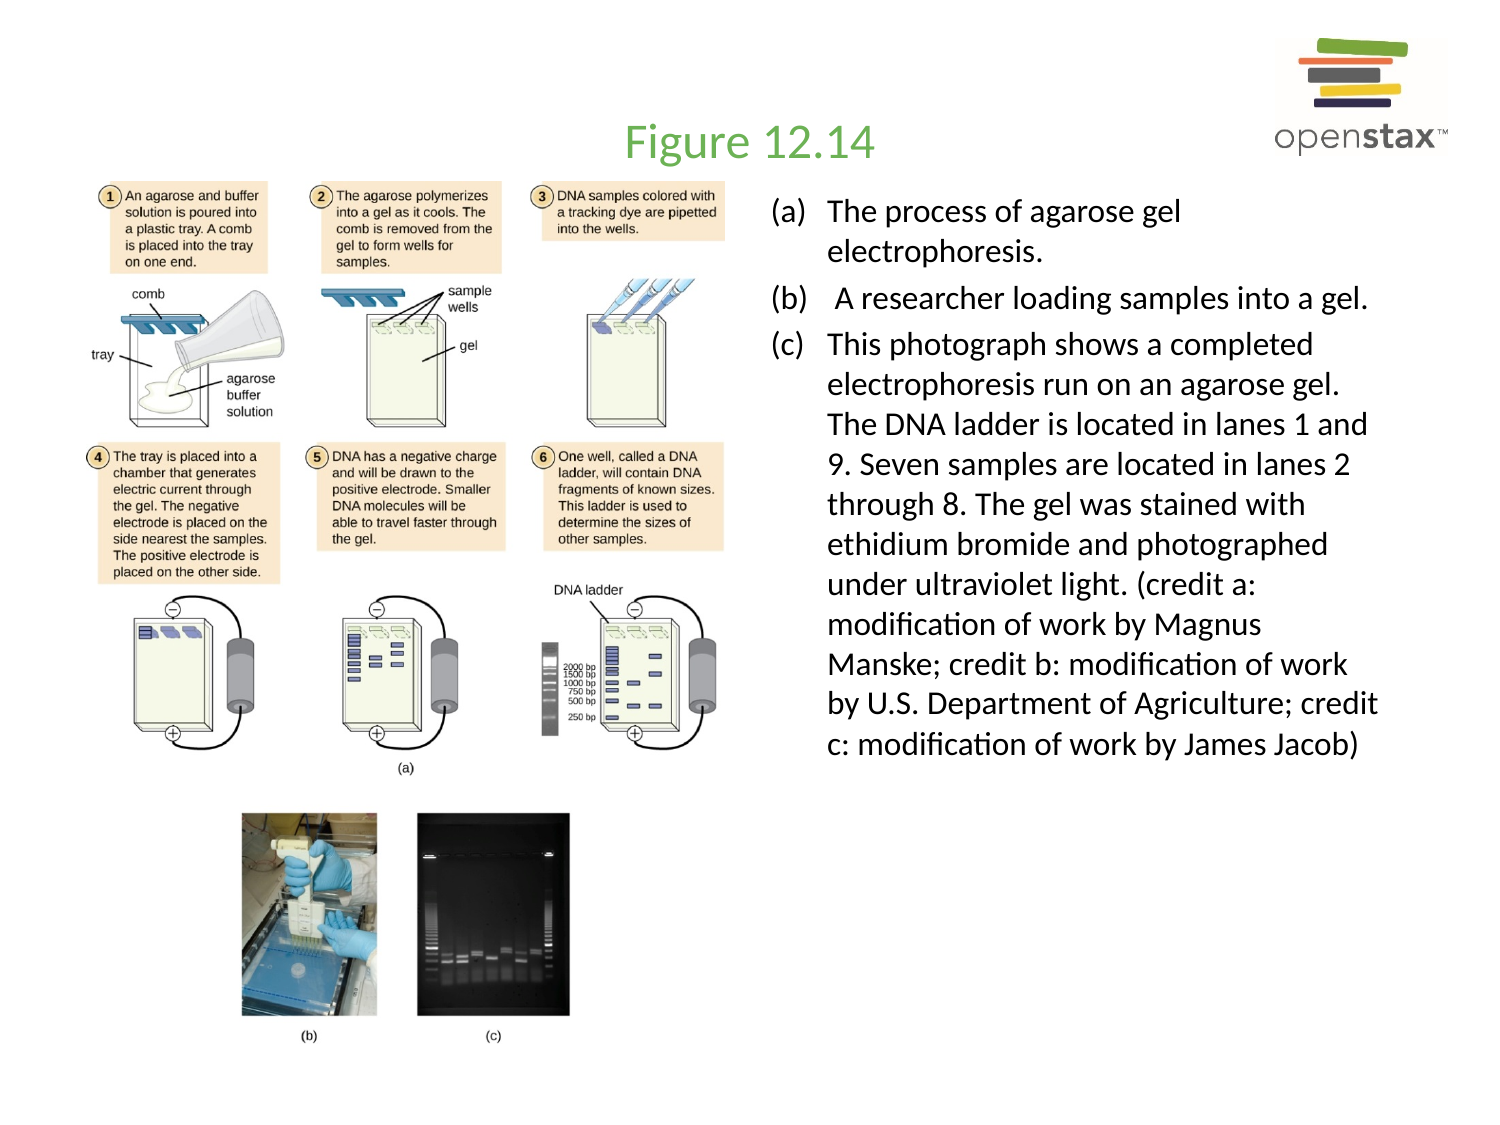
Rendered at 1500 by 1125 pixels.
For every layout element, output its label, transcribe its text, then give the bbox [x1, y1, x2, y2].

list The process of agarose gel electrophoresis. A researcher loading samples into a gel. This photograph shows a completed electrophoresis run on an agarose gel. The DNA ladder is located in lanes 1 and 9. Seven samples are located in lanes 2 through 8. The gel was stained with ethidium bromide and photographed under ultraviolet light. (credit a: modification of work by Magnus Manske; credit b: modification of work by U.S. Department of Agriculture; credit c: modification of work by James Jacob) [755, 181, 1398, 1044]
title Figure 12.14 [75, 45, 1425, 233]
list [74, 181, 737, 1045]
picture [1274, 38, 1448, 157]
